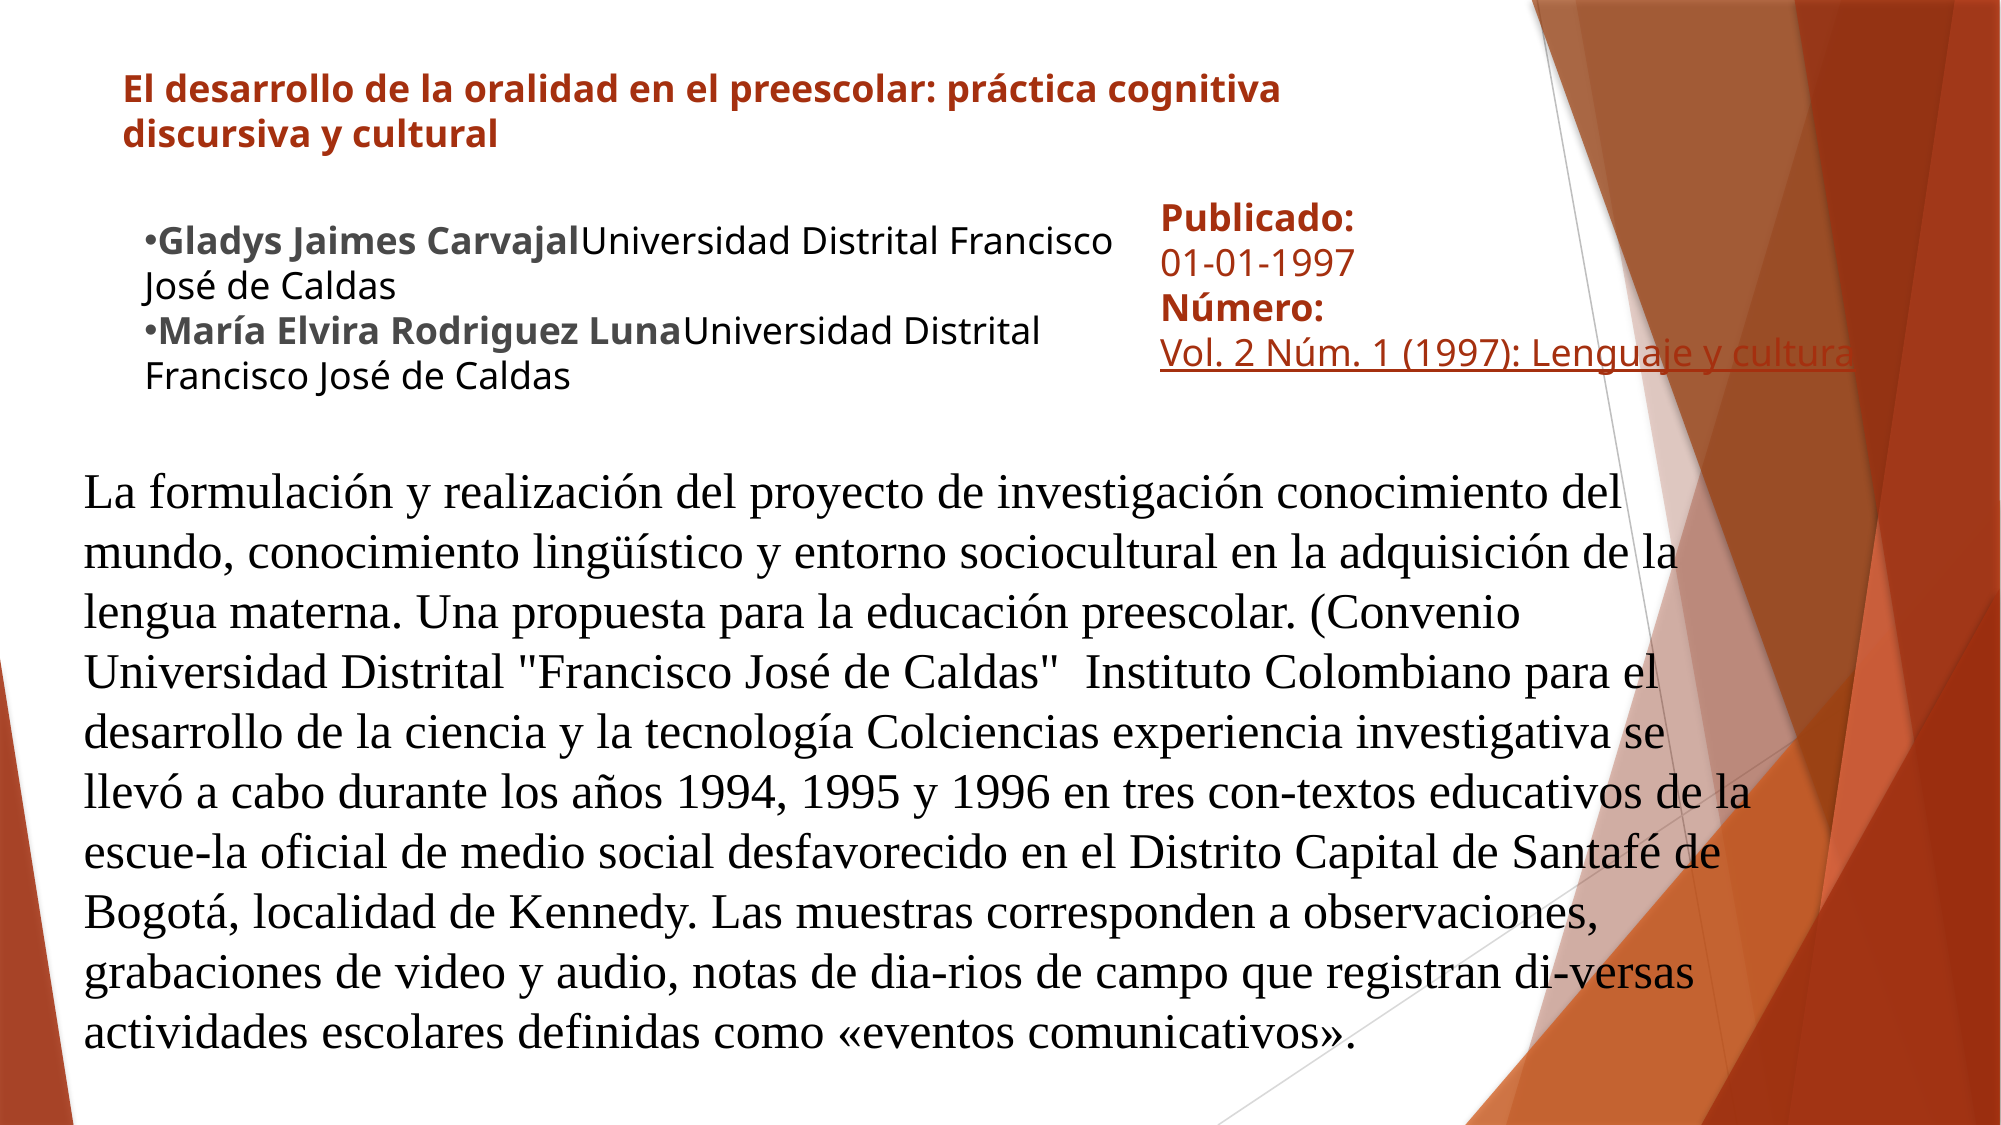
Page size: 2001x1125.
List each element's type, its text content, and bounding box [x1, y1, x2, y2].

text_box Publicado: 01-01-1997 Número: Vol. 2 Núm. 1 (1997): Lenguaje y cultura [1145, 186, 2000, 388]
text_box El desarrollo de la oralidad en el preescolar: práctica cognitiva discursiva y cultural [107, 57, 1354, 163]
text_box Gladys Jaimes CarvajalUniversidad Distrital Francisco José de Caldas María Elvira Rodriguez LunaUniversidad Distrital Francisco José de Caldas [129, 209, 1133, 404]
text_box La formulación y realización del proyecto de investigación conocimiento del mundo, conocimiento lingüístico y entorno sociocultural en la adquisición de la lengua materna. Una propuesta para la educación preescolar. (Convenio Universidad Distrital "Francisco José de Caldas" Instituto Colombiano para el desarrollo de la ciencia y la tecnología Colciencias experiencia investigativa se llevó a cabo durante los años 1994, 1995 y 1996 en tres con-textos educativos de la escue-la oficial de medio social desfavorecido en el Distrito Capital de Santafé de Bogotá, localidad de Kennedy. Las muestras corresponden a observaciones, grabaciones de video y audio, notas de dia-rios de campo que registran di-versas actividades escolares definidas como «eventos comunicativos». [68, 451, 1785, 1067]
